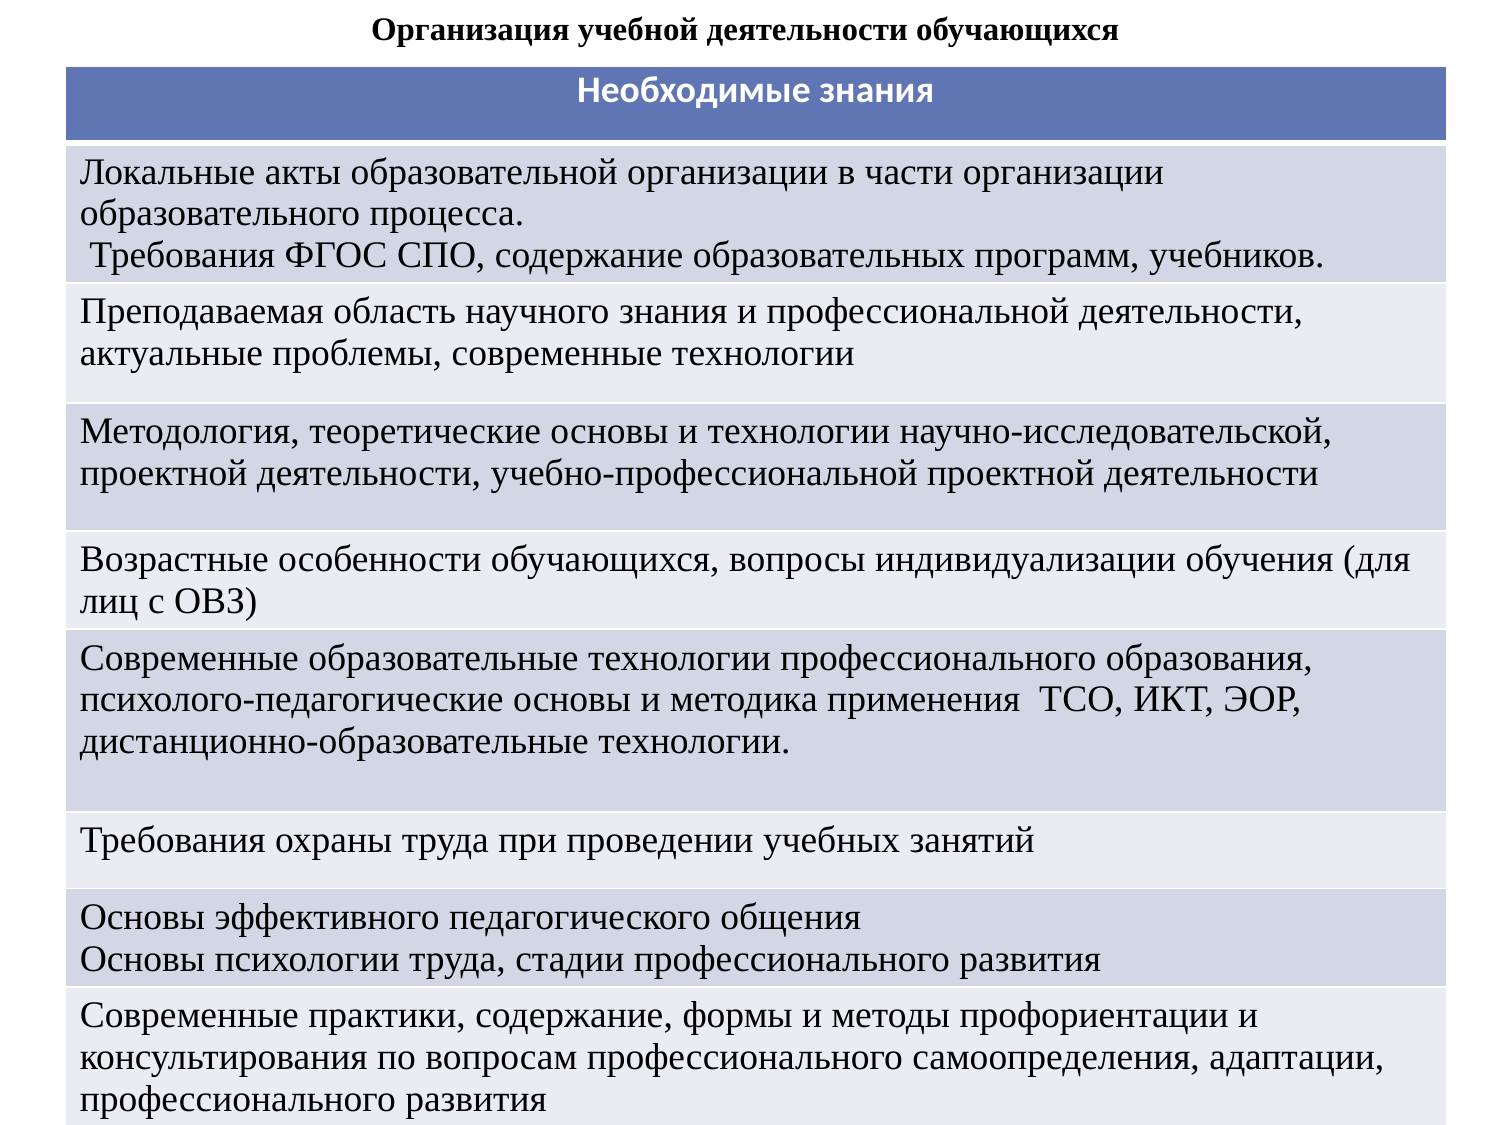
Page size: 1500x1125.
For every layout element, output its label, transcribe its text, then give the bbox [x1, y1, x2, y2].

table_cell Локальные акты образовательной организации в части организации образовательного процесса. Требования ФГОС СПО, содержание образовательных программ, учебников. [66, 146, 1446, 282]
table_cell Современные образовательные технологии профессионального образования, психолого-педагогические основы и методика применения ТСО, ИКТ, ЭОР, дистанционно-образовательные технологии. [66, 630, 1446, 811]
title Организация учебной деятельности обучающихся [0, 0, 1500, 55]
table_cell Основы эффективного педагогического общения Основы психологии труда, стадии профессионального развития [66, 889, 1446, 986]
table_header Необходимые знания [66, 67, 1446, 140]
table_cell Методология, теоретические основы и технологии научно-исследовательской, проектной деятельности, учебно-профессиональной проектной деятельности [66, 404, 1446, 530]
table_cell Возрастные особенности обучающихся, вопросы индивидуализации обучения (для лиц с ОВЗ) [66, 532, 1446, 628]
table_cell Требования охраны труда при проведении учебных занятий [66, 813, 1446, 888]
table_cell Современные практики, содержание, формы и методы профориентации и консультирования по вопросам профессионального самоопределения, адаптации, профессионального развития [66, 988, 1446, 1125]
table_cell Преподаваемая область научного знания и профессиональной деятельности, актуальные проблемы, современные технологии [66, 284, 1446, 402]
